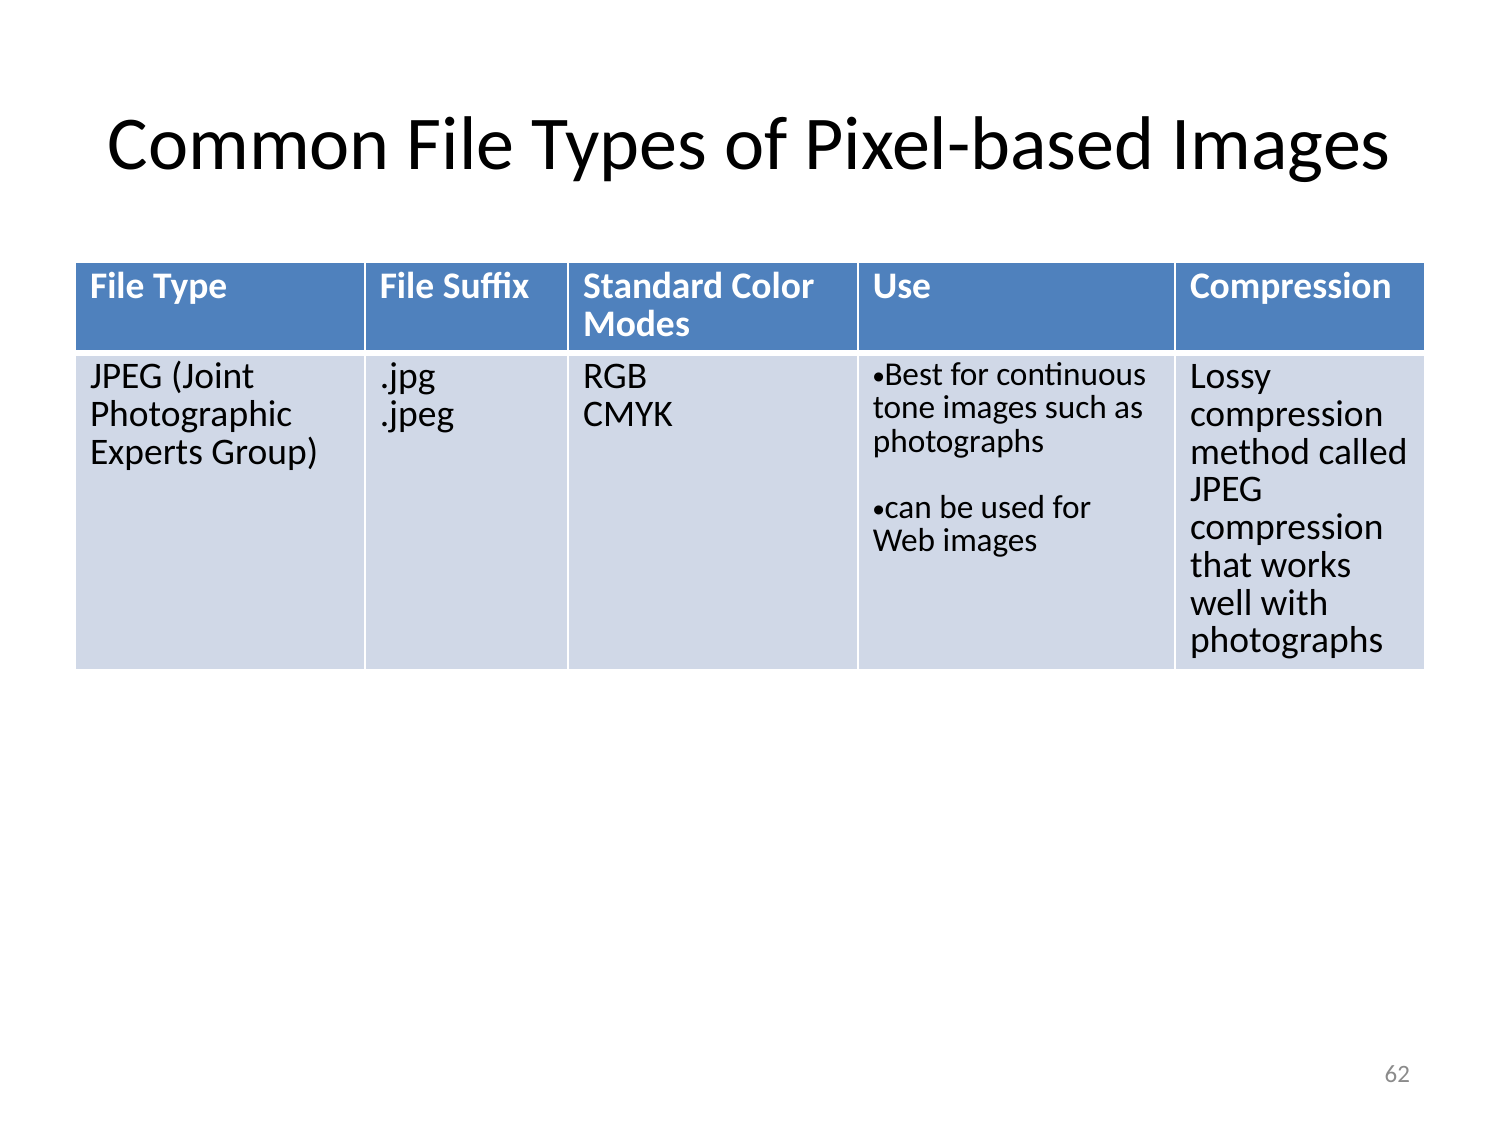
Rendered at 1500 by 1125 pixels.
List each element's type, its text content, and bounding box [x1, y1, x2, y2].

table_cell Best for continuous tone images such as photographs can be used for Web images [859, 356, 1174, 669]
table_header File Suffix [366, 263, 567, 350]
table_header File Type [76, 263, 364, 350]
table_header Use [859, 263, 1174, 350]
table_cell Lossy compression method called JPEG compression that works well with photographs [1176, 356, 1424, 669]
table_cell JPEG (Joint Photographic Experts Group) [76, 356, 364, 669]
table_cell RGB CMYK [569, 356, 857, 669]
table_header Standard Color Modes [569, 263, 857, 350]
table_cell .jpg .jpeg [366, 356, 567, 669]
table_header Compression [1176, 263, 1424, 350]
title Common File Types of Pixel-based Images [74, 44, 1426, 233]
slide_number 62 [1074, 1042, 1425, 1103]
